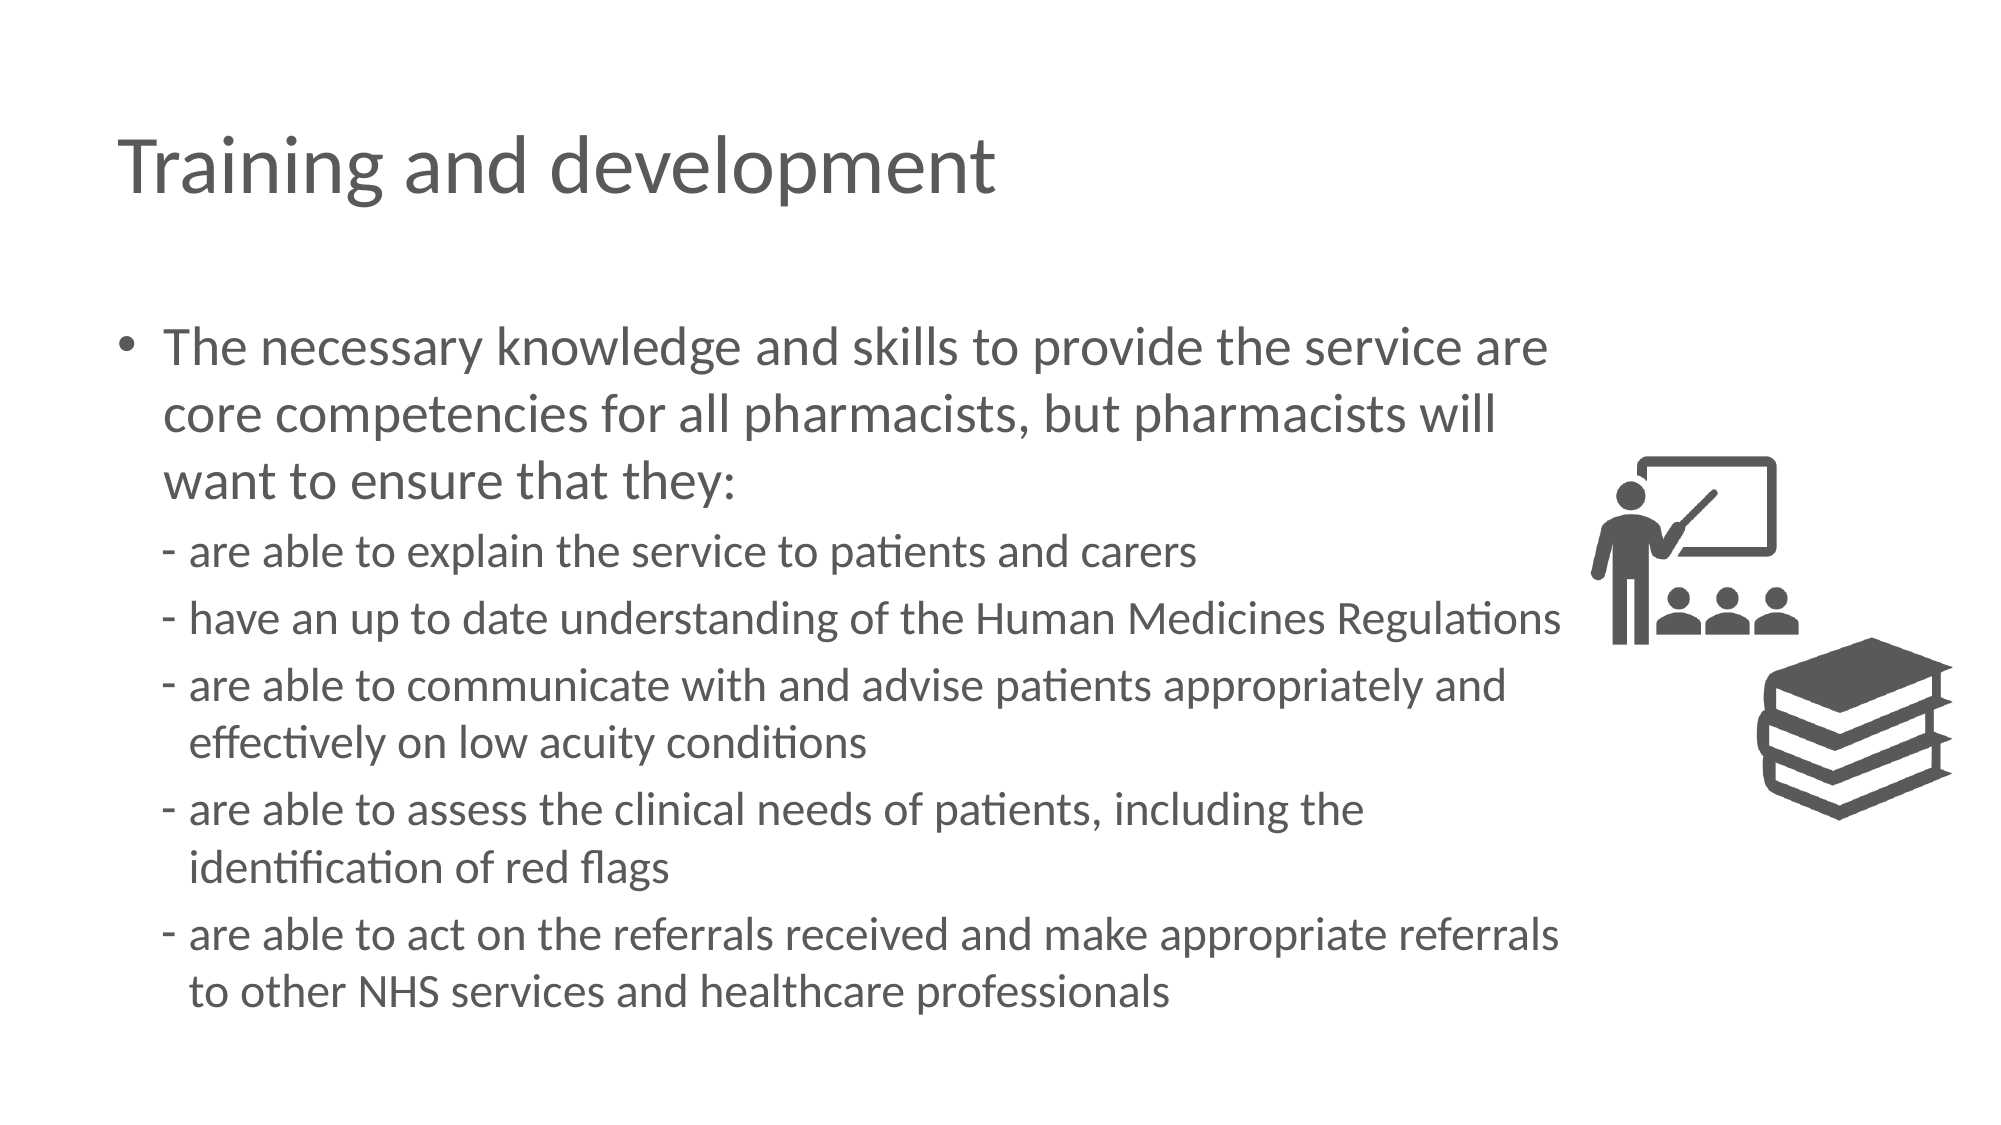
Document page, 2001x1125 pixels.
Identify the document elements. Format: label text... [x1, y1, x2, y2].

title Training and development [102, 43, 1721, 278]
list The necessary knowledge and skills to provide the service are core competencies for all pharmacists, but pharmacists will want to ensure that they: are able to explain the service to patients and carers have an up to date understanding of the Human Medicines Regulations are able to communicate with and advise patients appropriately and effectively on low acuity conditions are able to assess the clinical needs of patients, including the identification of red flags are able to act on the referrals received and make appropriate referrals to other NHS services and healthcare professionals [102, 302, 1579, 1082]
picture [1578, 432, 1965, 839]
